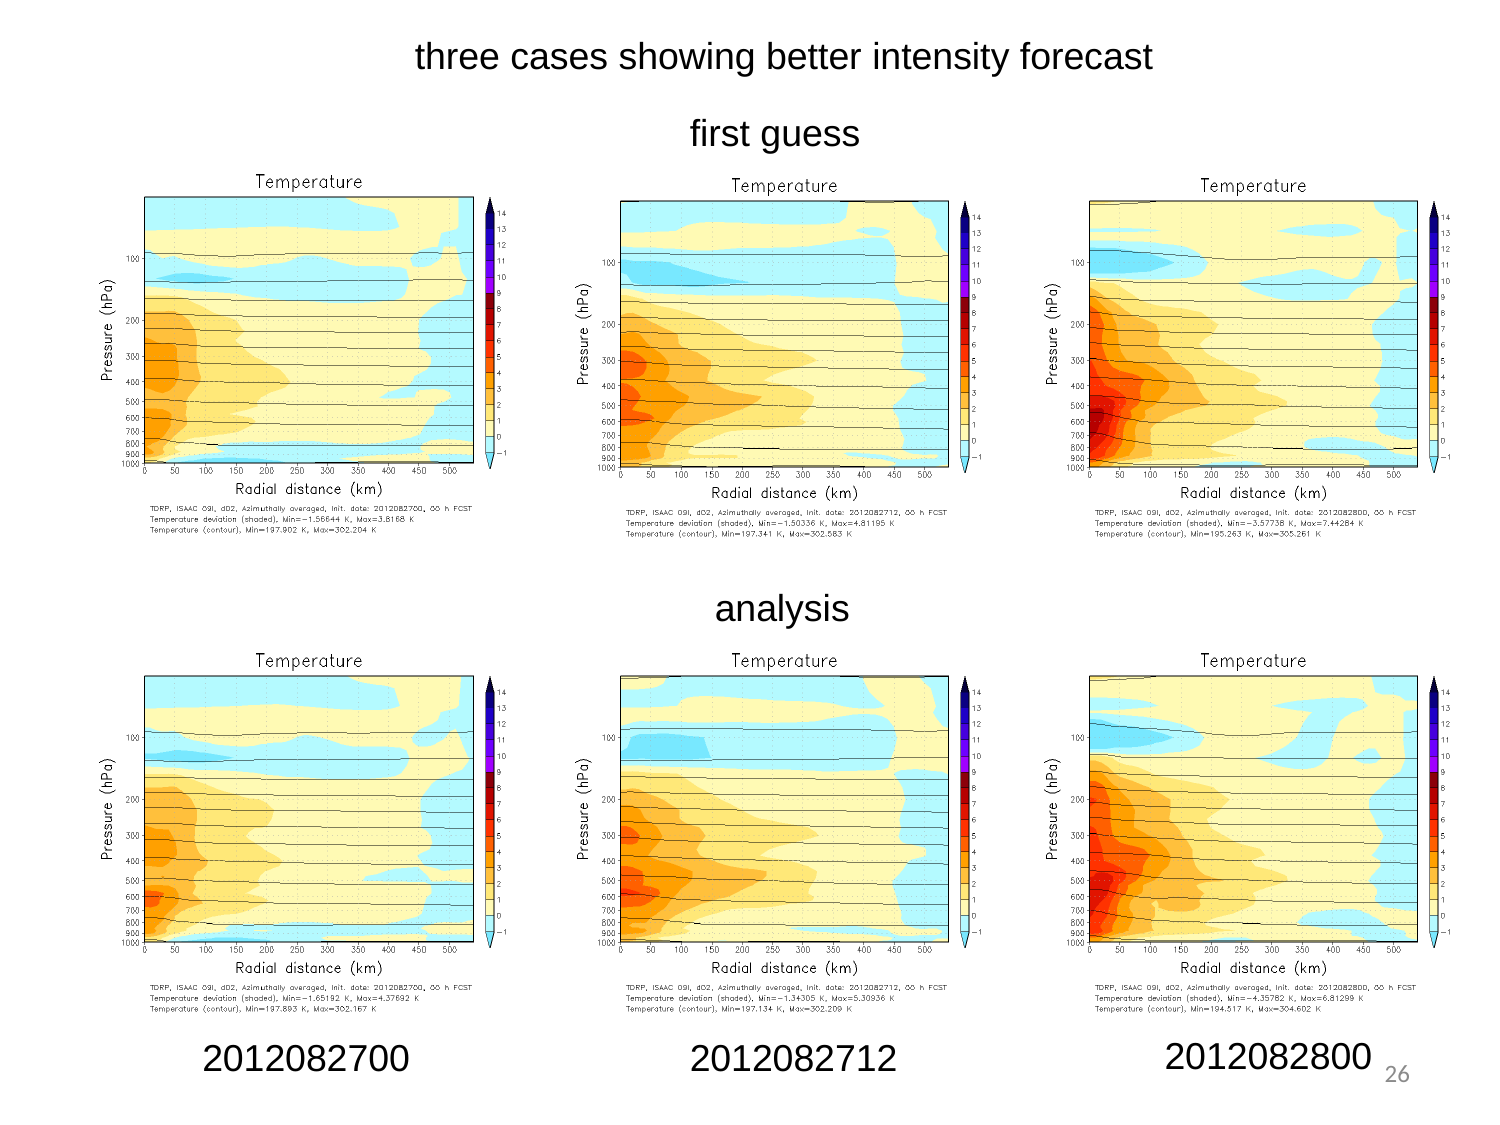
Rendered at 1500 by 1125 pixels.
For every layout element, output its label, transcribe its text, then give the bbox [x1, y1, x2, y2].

slide_number 26 [1074, 1042, 1425, 1103]
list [99, 174, 506, 534]
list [574, 178, 981, 538]
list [574, 653, 981, 1013]
text_box three cases showing better intensity forecast [399, 24, 1263, 85]
text_box 2012082800 [1149, 1024, 1438, 1085]
text_box 2012082700 [187, 1026, 475, 1087]
picture [1044, 178, 1451, 538]
picture [1044, 653, 1451, 1013]
text_box analysis [699, 576, 900, 637]
text_box 2012082712 [674, 1026, 963, 1087]
text_box first guess [675, 101, 1013, 162]
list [99, 653, 506, 1013]
